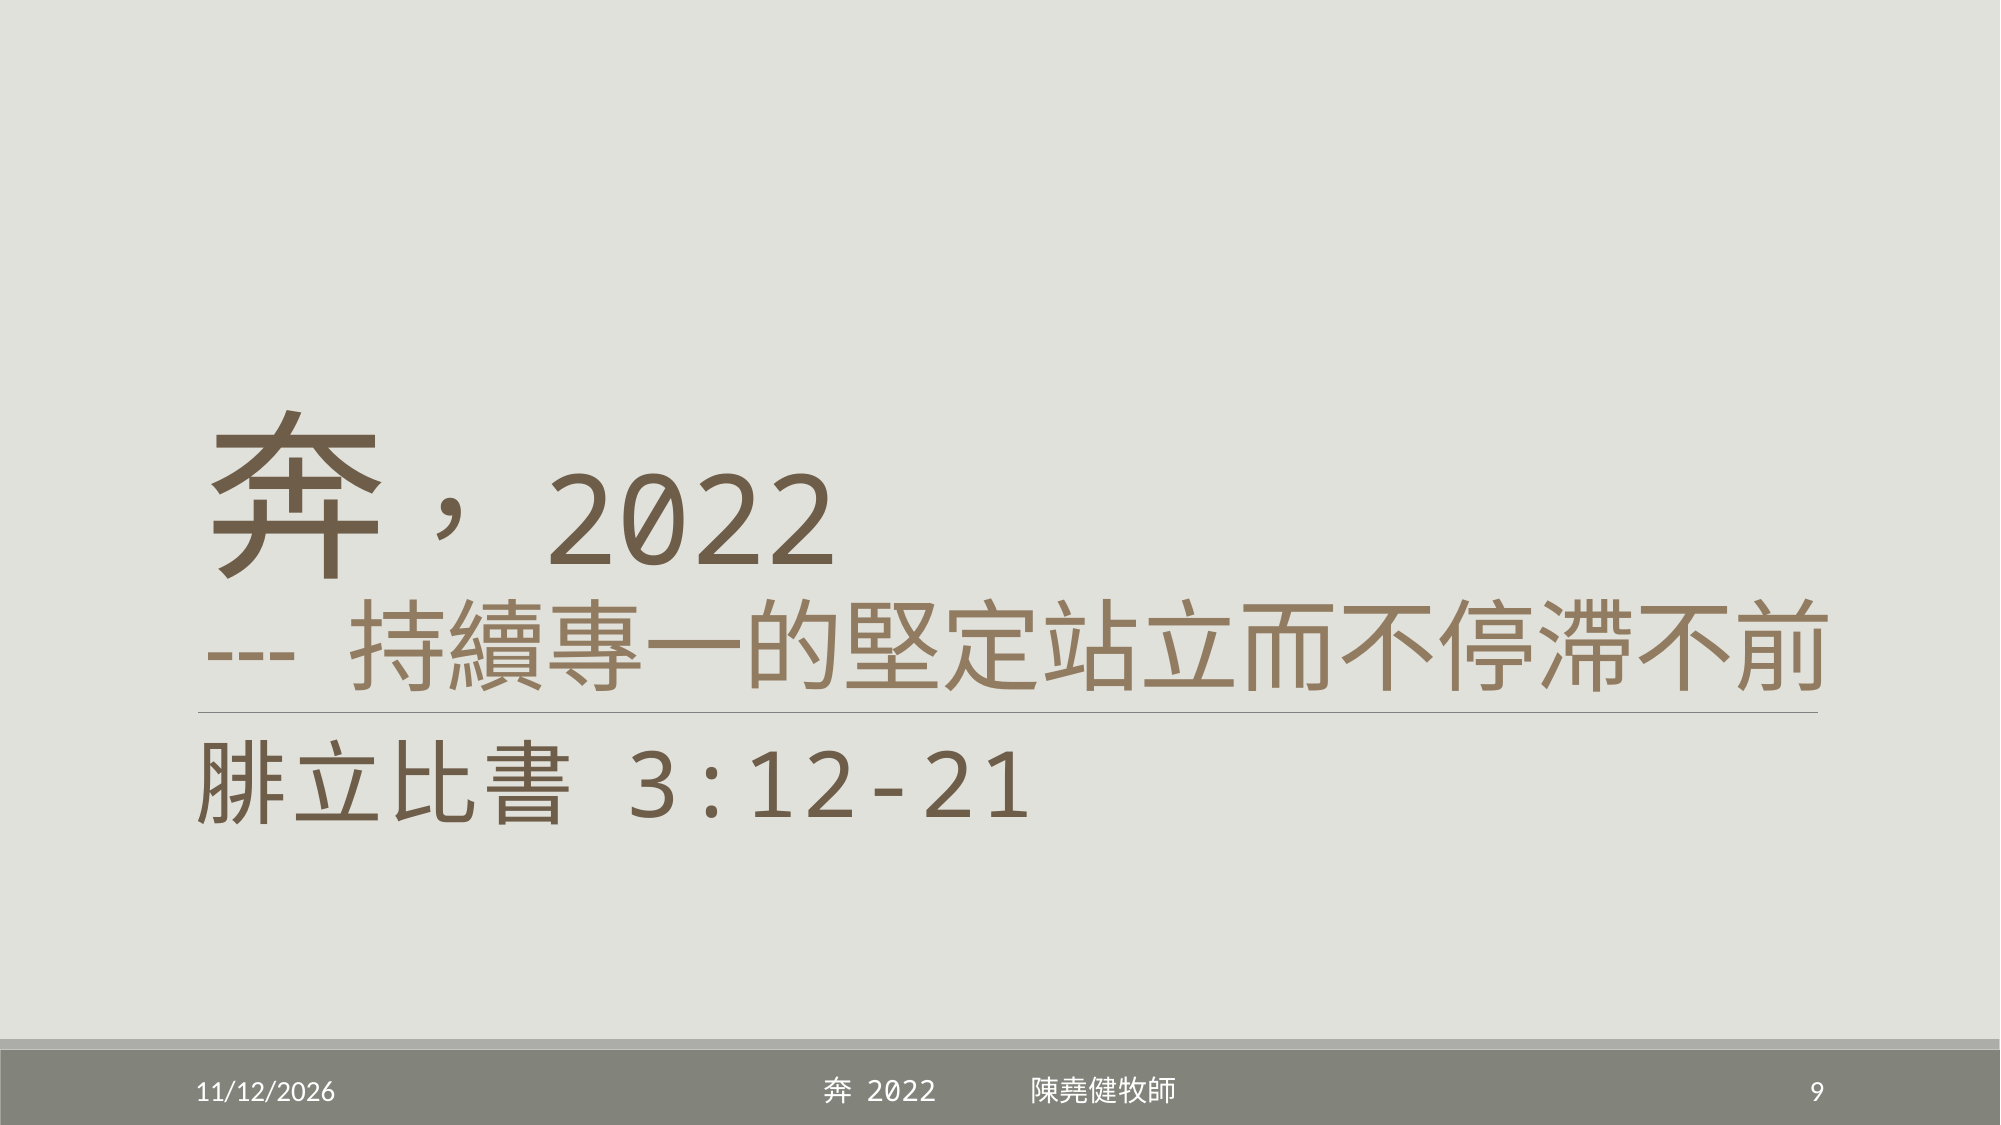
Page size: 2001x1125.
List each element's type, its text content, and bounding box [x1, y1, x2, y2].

slide_number 9 [1624, 1059, 1840, 1120]
subtitle 腓立比書 3:12-21 [180, 730, 1831, 919]
title 奔，2022 --- 持續專一的堅定站立而不停滯不前 [189, 126, 1888, 712]
footer 奔 2022 陳堯健牧師 [604, 1059, 1396, 1120]
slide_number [180, 1059, 586, 1120]
